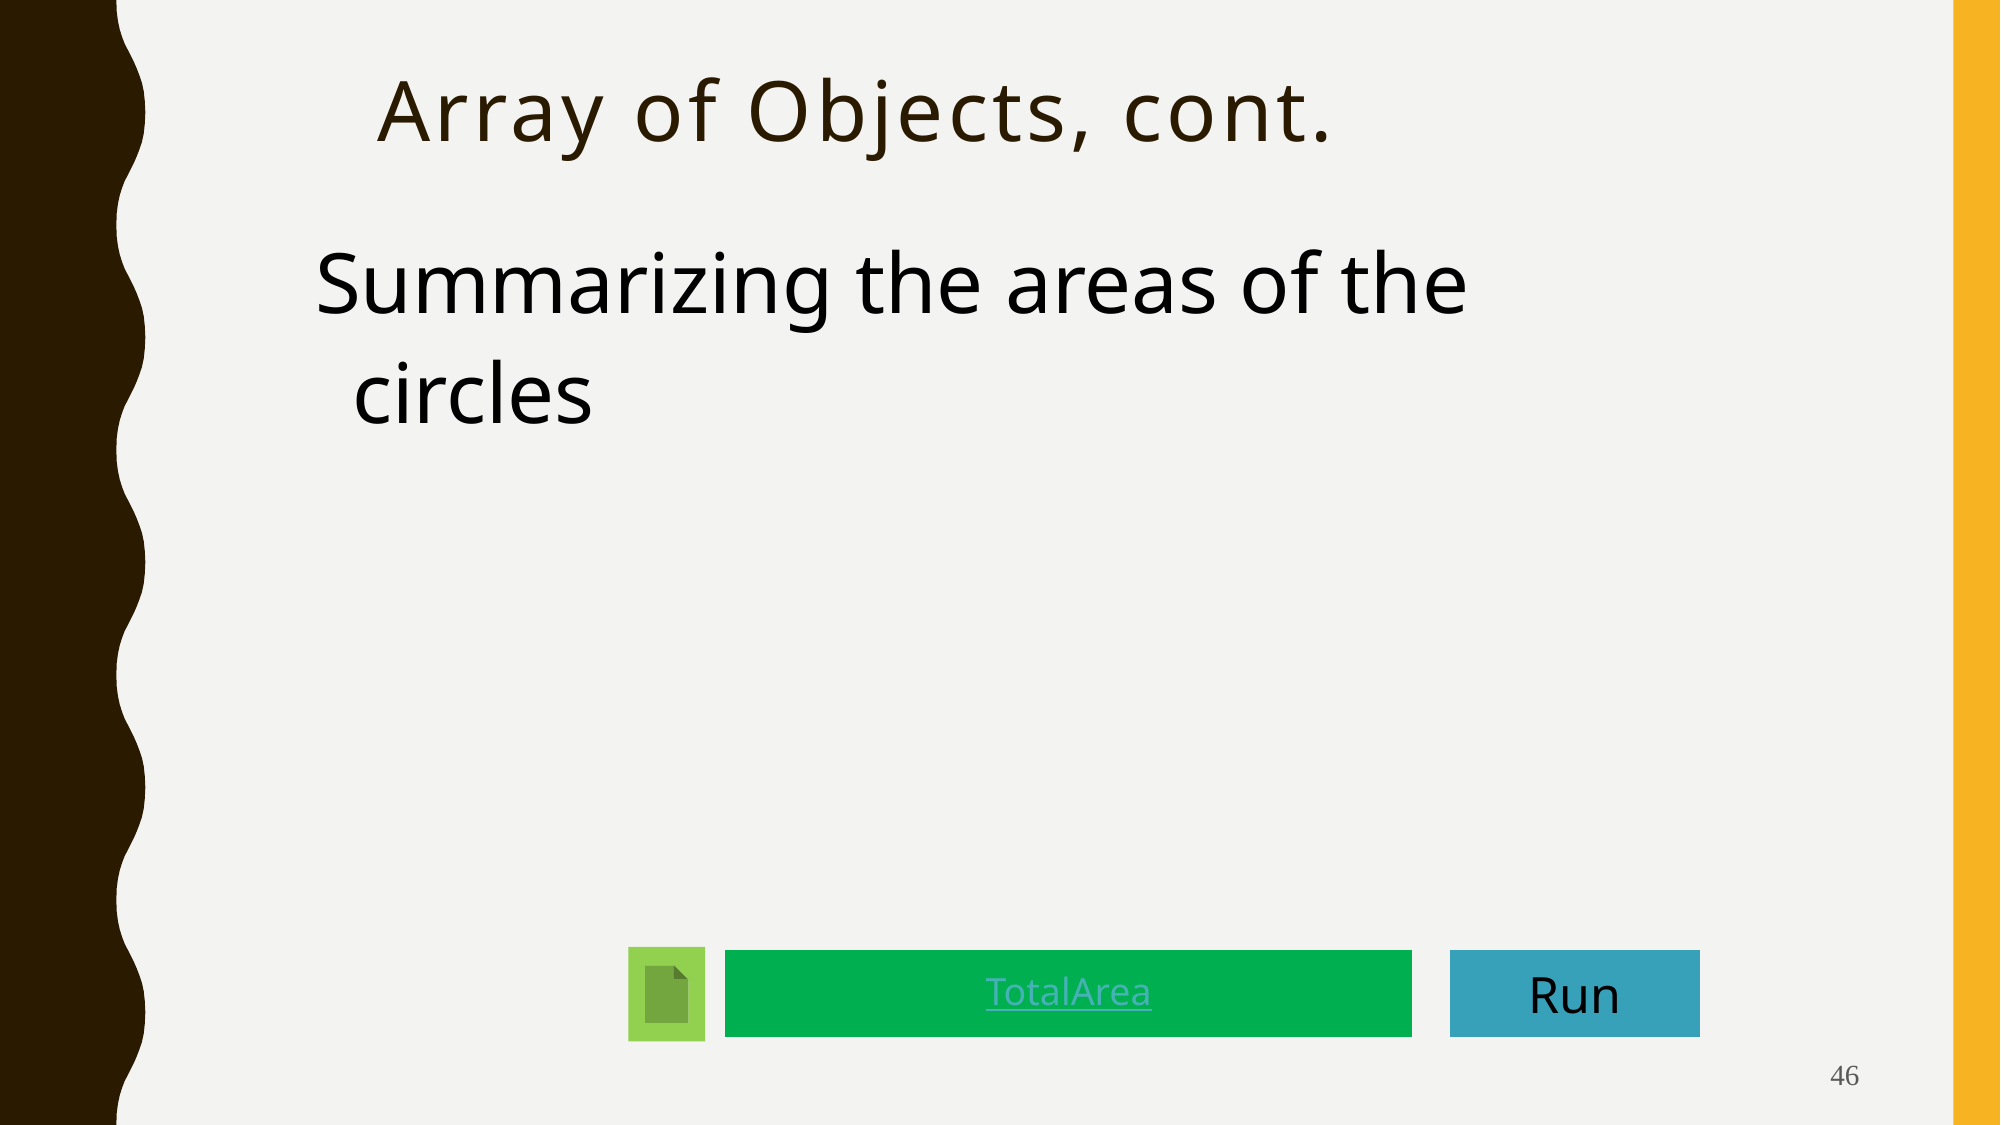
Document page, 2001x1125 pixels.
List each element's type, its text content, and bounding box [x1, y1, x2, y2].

list Summarizing the areas of the circles [300, 212, 1688, 875]
text_box Run [1449, 949, 1700, 1038]
title Array of Objects, cont. [362, 62, 1638, 212]
slide_number 46 [1412, 1045, 1875, 1103]
text_box [628, 946, 706, 1042]
text_box [1688, 473, 2000, 549]
text_box TotalArea [724, 949, 1413, 1038]
